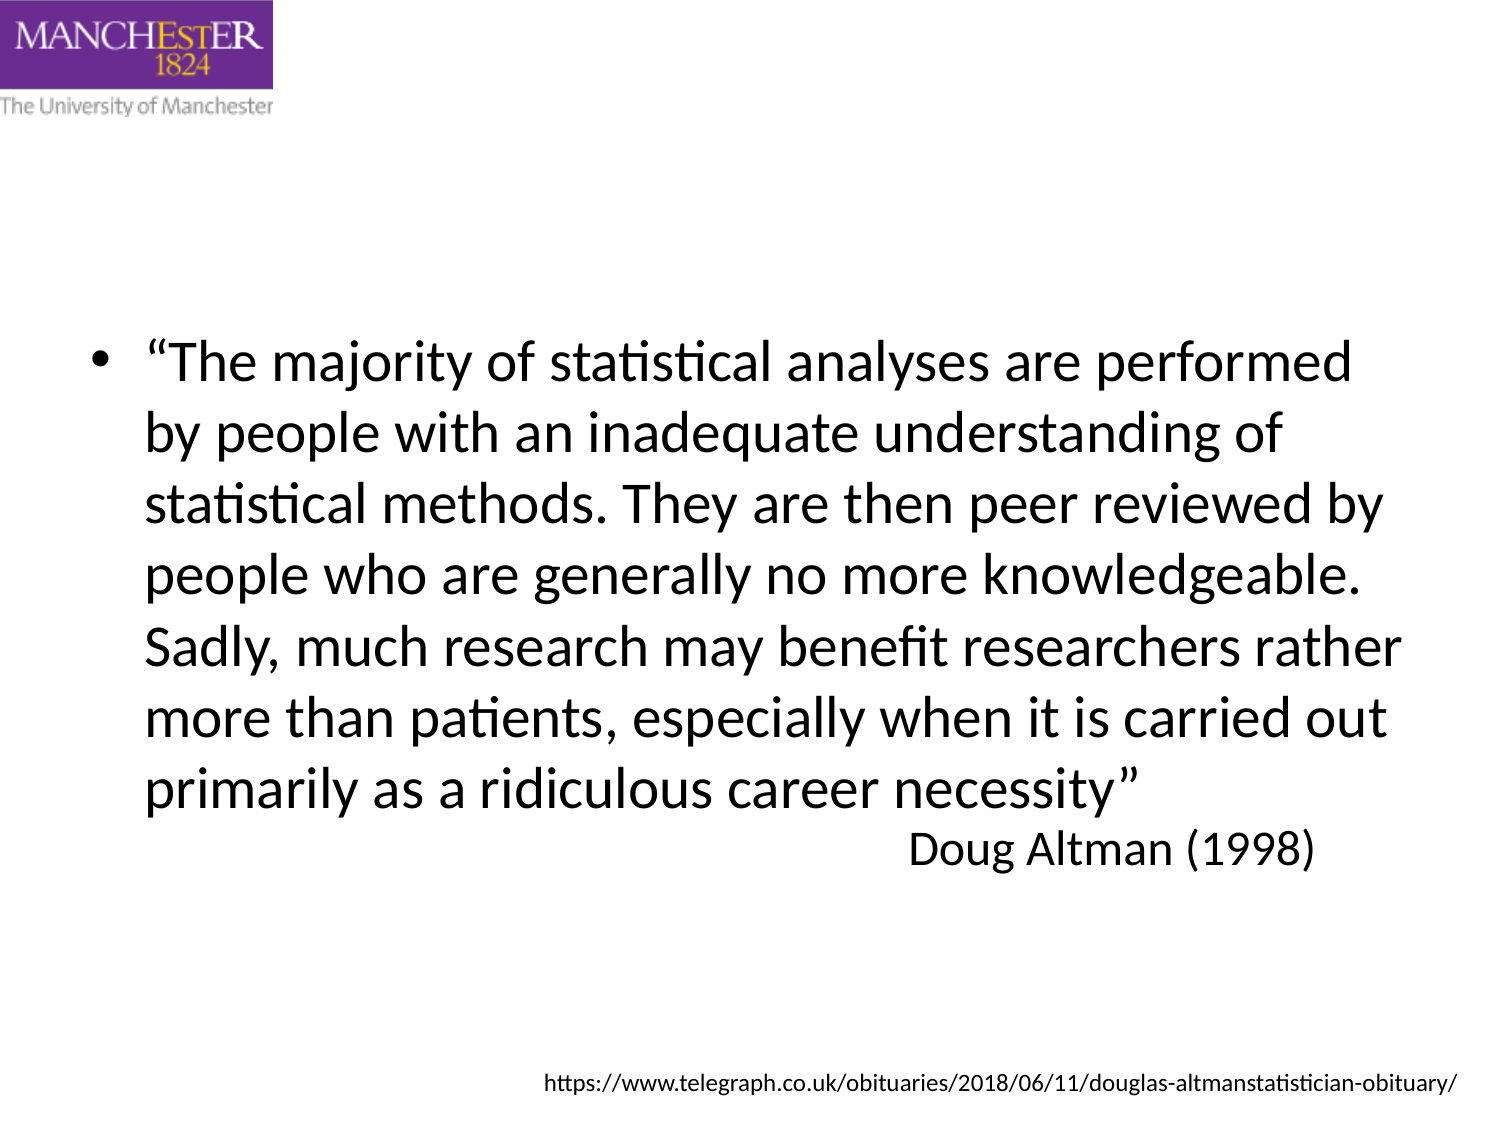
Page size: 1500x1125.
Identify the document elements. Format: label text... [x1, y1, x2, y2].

text_box https://www.telegraph.co.uk/obituaries/2018/06/11/douglas-altmanstatistician-obituary/ [529, 1058, 1475, 1104]
list “The majority of statistical analyses are performed by people with an inadequate understanding of statistical methods. They are then peer reviewed by people who are generally no more knowledgeable. Sadly, much research may benefit researchers rather more than patients, especially when it is carried out primarily as a ridiculous career necessity” [75, 314, 1425, 858]
text_box Doug Altman (1998) [893, 808, 1332, 883]
